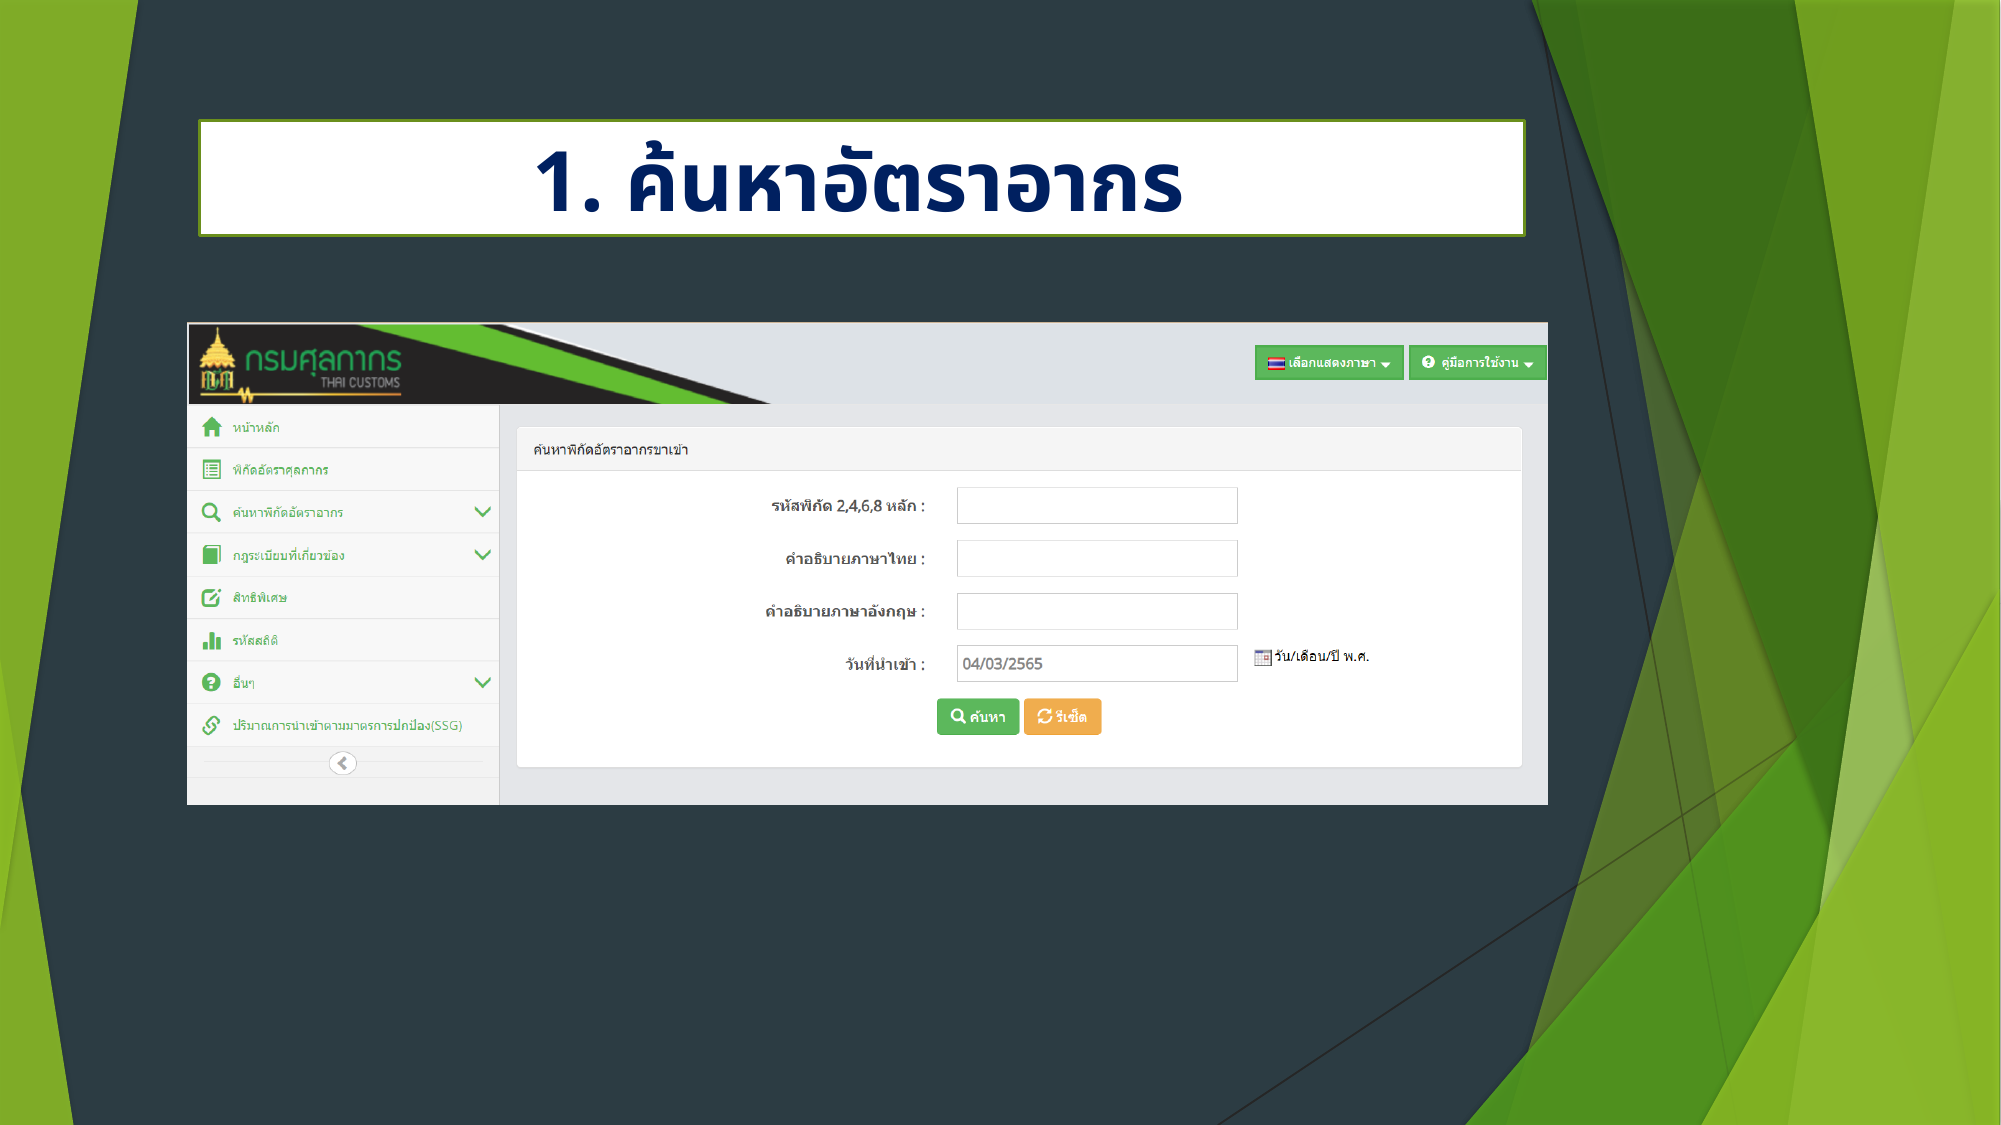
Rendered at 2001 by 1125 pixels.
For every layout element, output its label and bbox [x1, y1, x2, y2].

text_box [0, 0, 2000, 1125]
picture [187, 321, 1548, 806]
